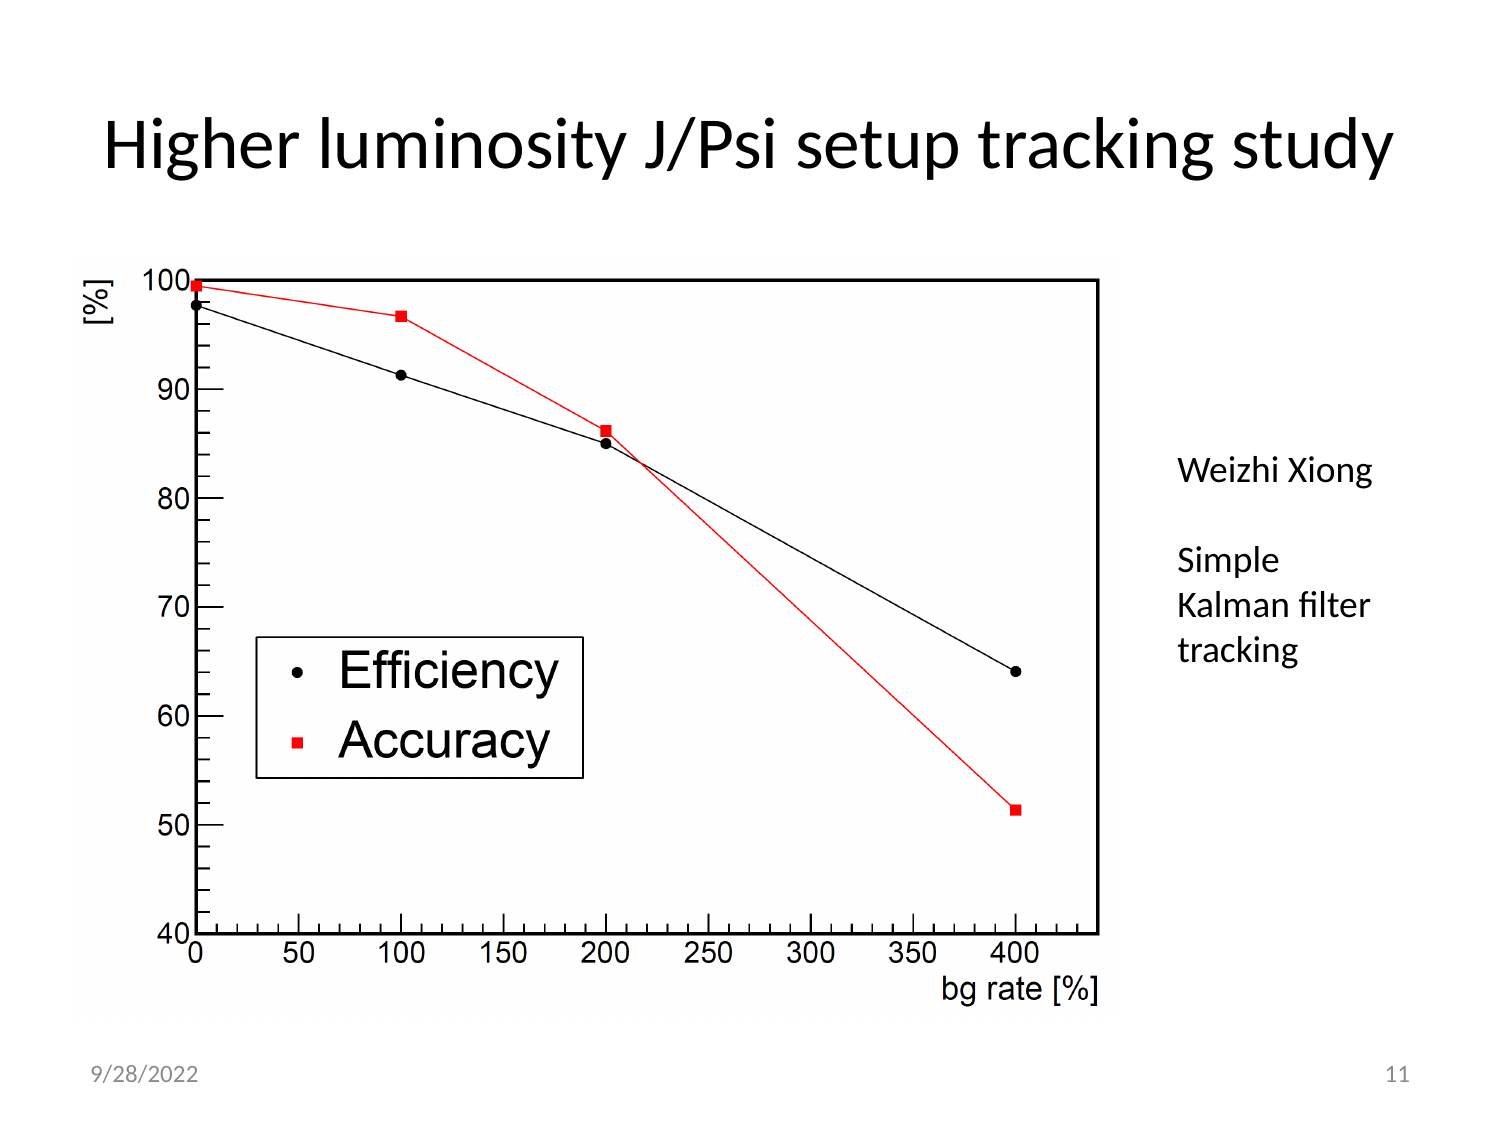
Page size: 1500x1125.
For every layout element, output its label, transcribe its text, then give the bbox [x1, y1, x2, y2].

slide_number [75, 1042, 425, 1103]
title Higher luminosity J/Psi setup tracking study [75, 45, 1425, 233]
text_box Weizhi Xiong Simple Kalman filter tracking [1162, 437, 1400, 678]
slide_number 11 [1074, 1042, 1425, 1103]
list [69, 255, 1116, 1020]
